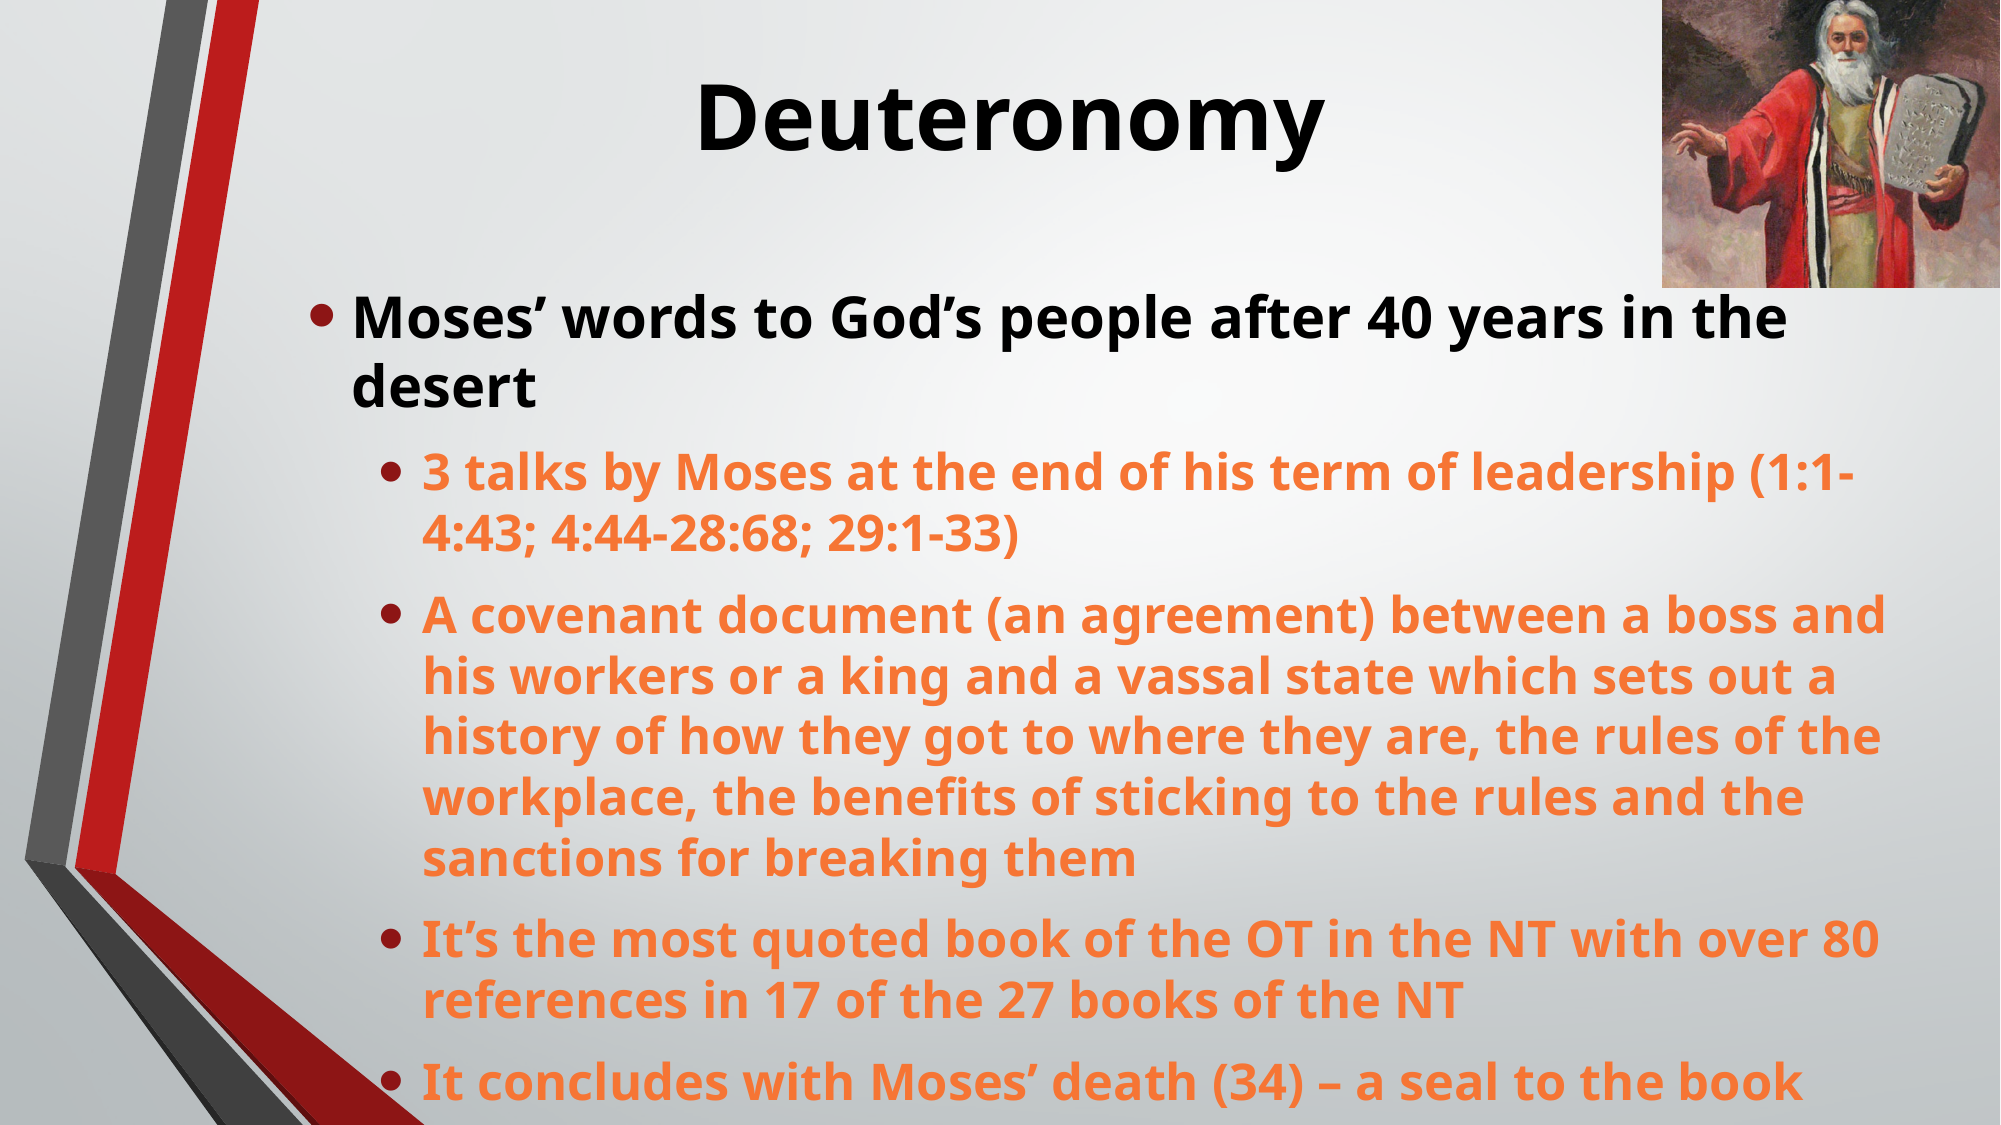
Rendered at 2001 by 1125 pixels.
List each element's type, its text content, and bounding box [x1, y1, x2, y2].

list Moses’ words to God’s people after 40 years in the desert 3 talks by Moses at the end of his term of leadership (1:1-4:43; 4:44-28:68; 29:1-33) A covenant document (an agreement) between a boss and his workers or a king and a vassal state which sets out a history of how they got to where they are, the rules of the workplace, the benefits of sticking to the rules and the sanctions for breaking them It’s the most quoted book of the OT in the NT with over 80 references in 17 of the 27 books of the NT It concludes with Moses’ death (34) – a seal to the book [292, 264, 1937, 1125]
title Deuteronomy [243, 0, 1662, 227]
picture [1662, 0, 2000, 288]
